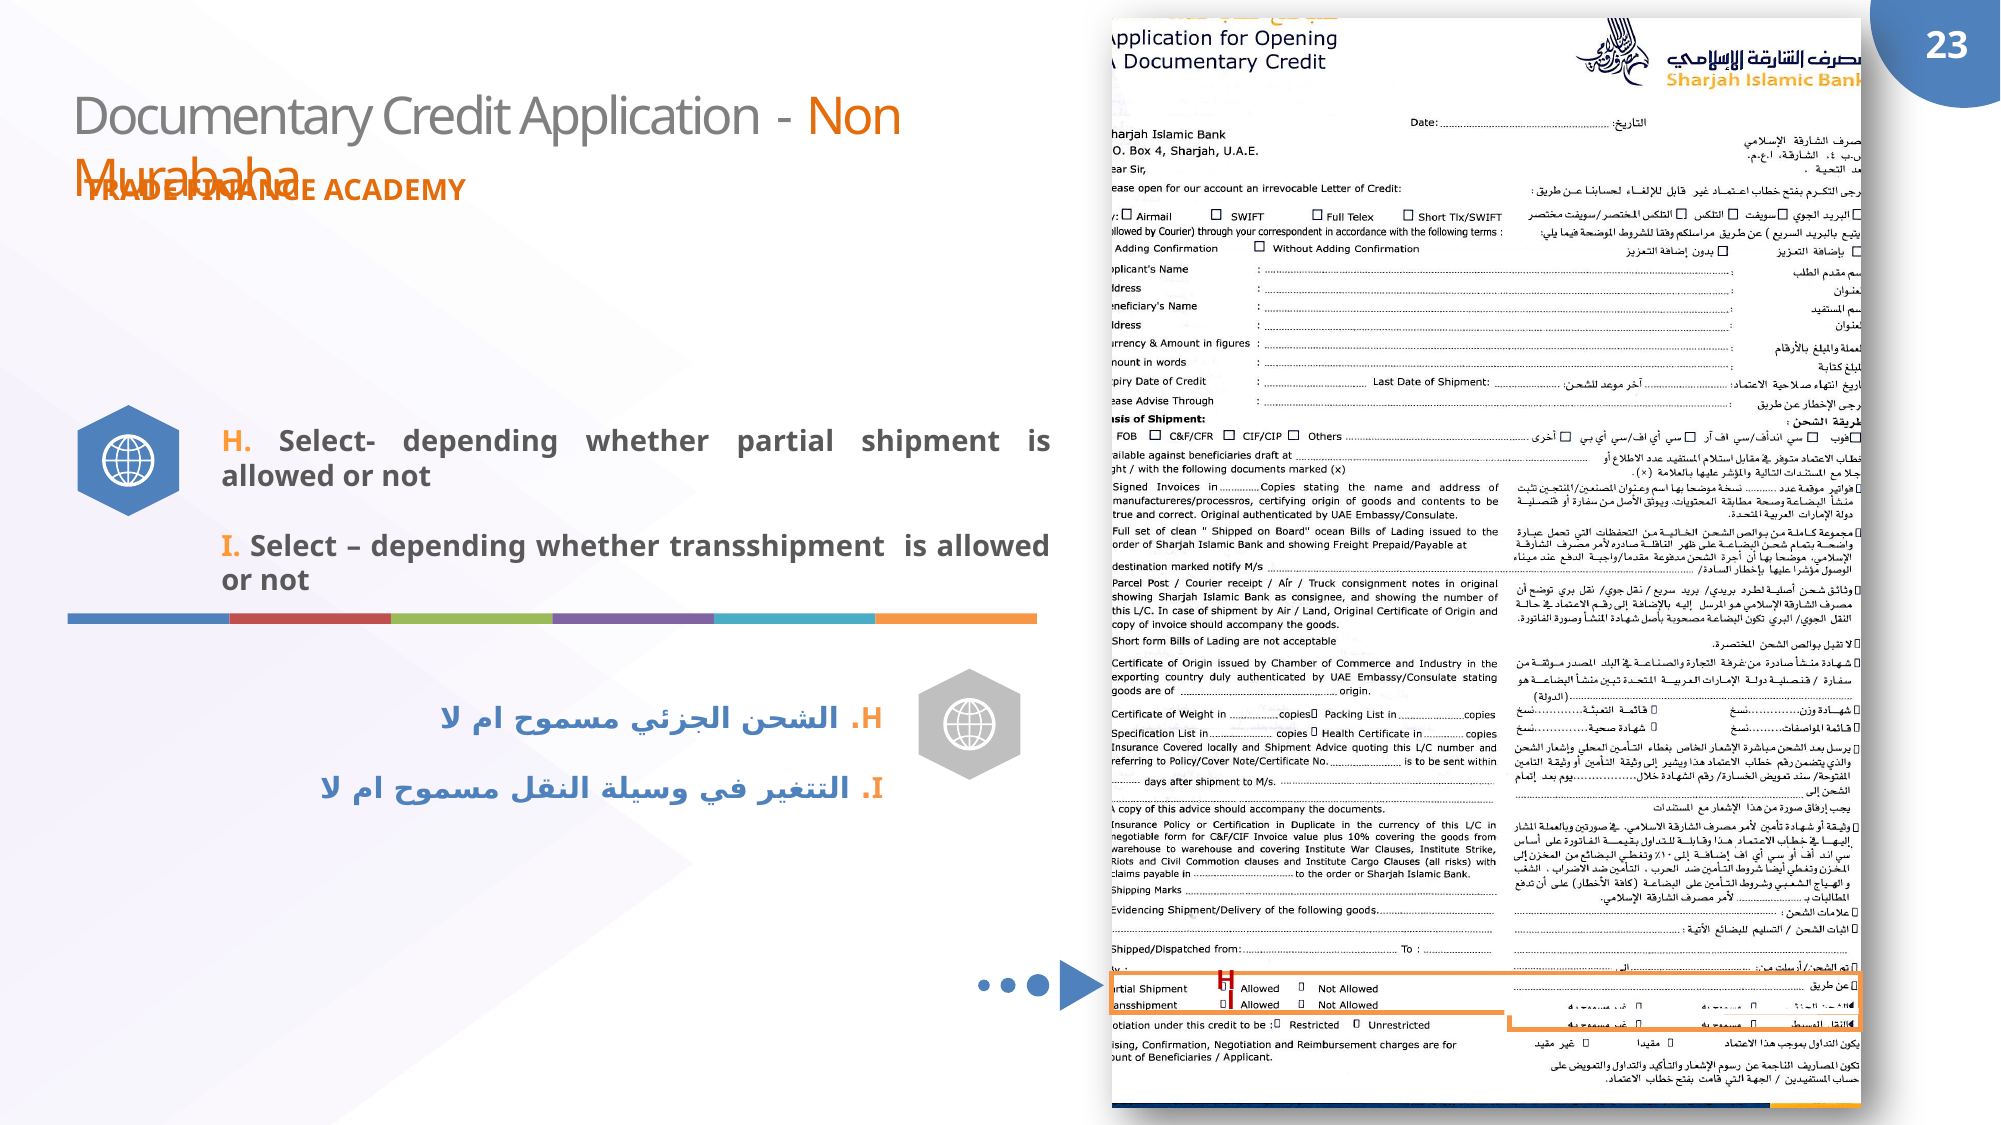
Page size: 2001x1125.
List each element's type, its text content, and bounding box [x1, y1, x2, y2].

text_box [77, 405, 180, 517]
picture [0, 264, 1098, 962]
text_box Documentary Credit Application - Non Murabaha [57, 91, 1095, 198]
picture [1112, 1030, 1861, 1109]
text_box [978, 959, 1104, 1011]
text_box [918, 668, 1021, 780]
picture [1112, 18, 1861, 973]
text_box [67, 613, 1037, 624]
text_box TRADE FINANCE ACADEMY [69, 171, 761, 210]
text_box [1111, 973, 1861, 1030]
